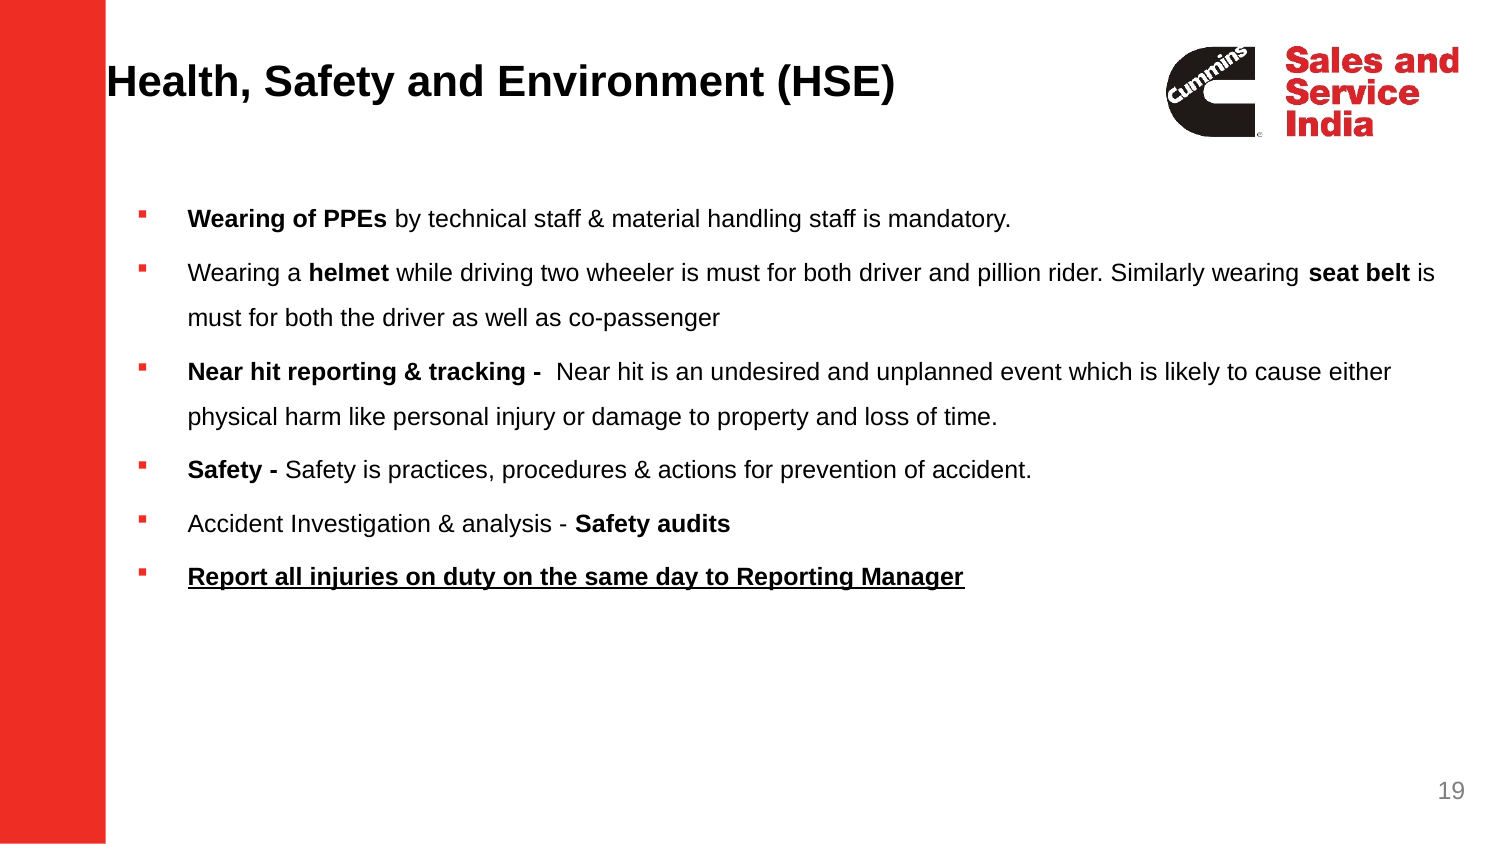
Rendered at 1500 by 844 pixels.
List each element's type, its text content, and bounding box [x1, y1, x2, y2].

picture [1166, 46, 1459, 137]
slide_number 19 [1389, 766, 1481, 811]
text_box Health, Safety and Environment (HSE) [106, 50, 1087, 113]
text_box Wearing of PPEs by technical staff & material handling staff is mandatory. Wearing a helmet while driving two wheeler is must for both driver and pillion rider. Similarly wearing seat belt is must for both the driver as well as co-passenger Near hit reporting & tracking - Near hit is an undesired and unplanned event which is likely to cause either physical harm like personal injury or damage to property and loss of time. Safety - Safety is practices, procedures & actions for prevention of accident. Accident Investigation & analysis - Safety audits Report all injuries on duty on the same day to Reporting Manager [122, 180, 1500, 708]
